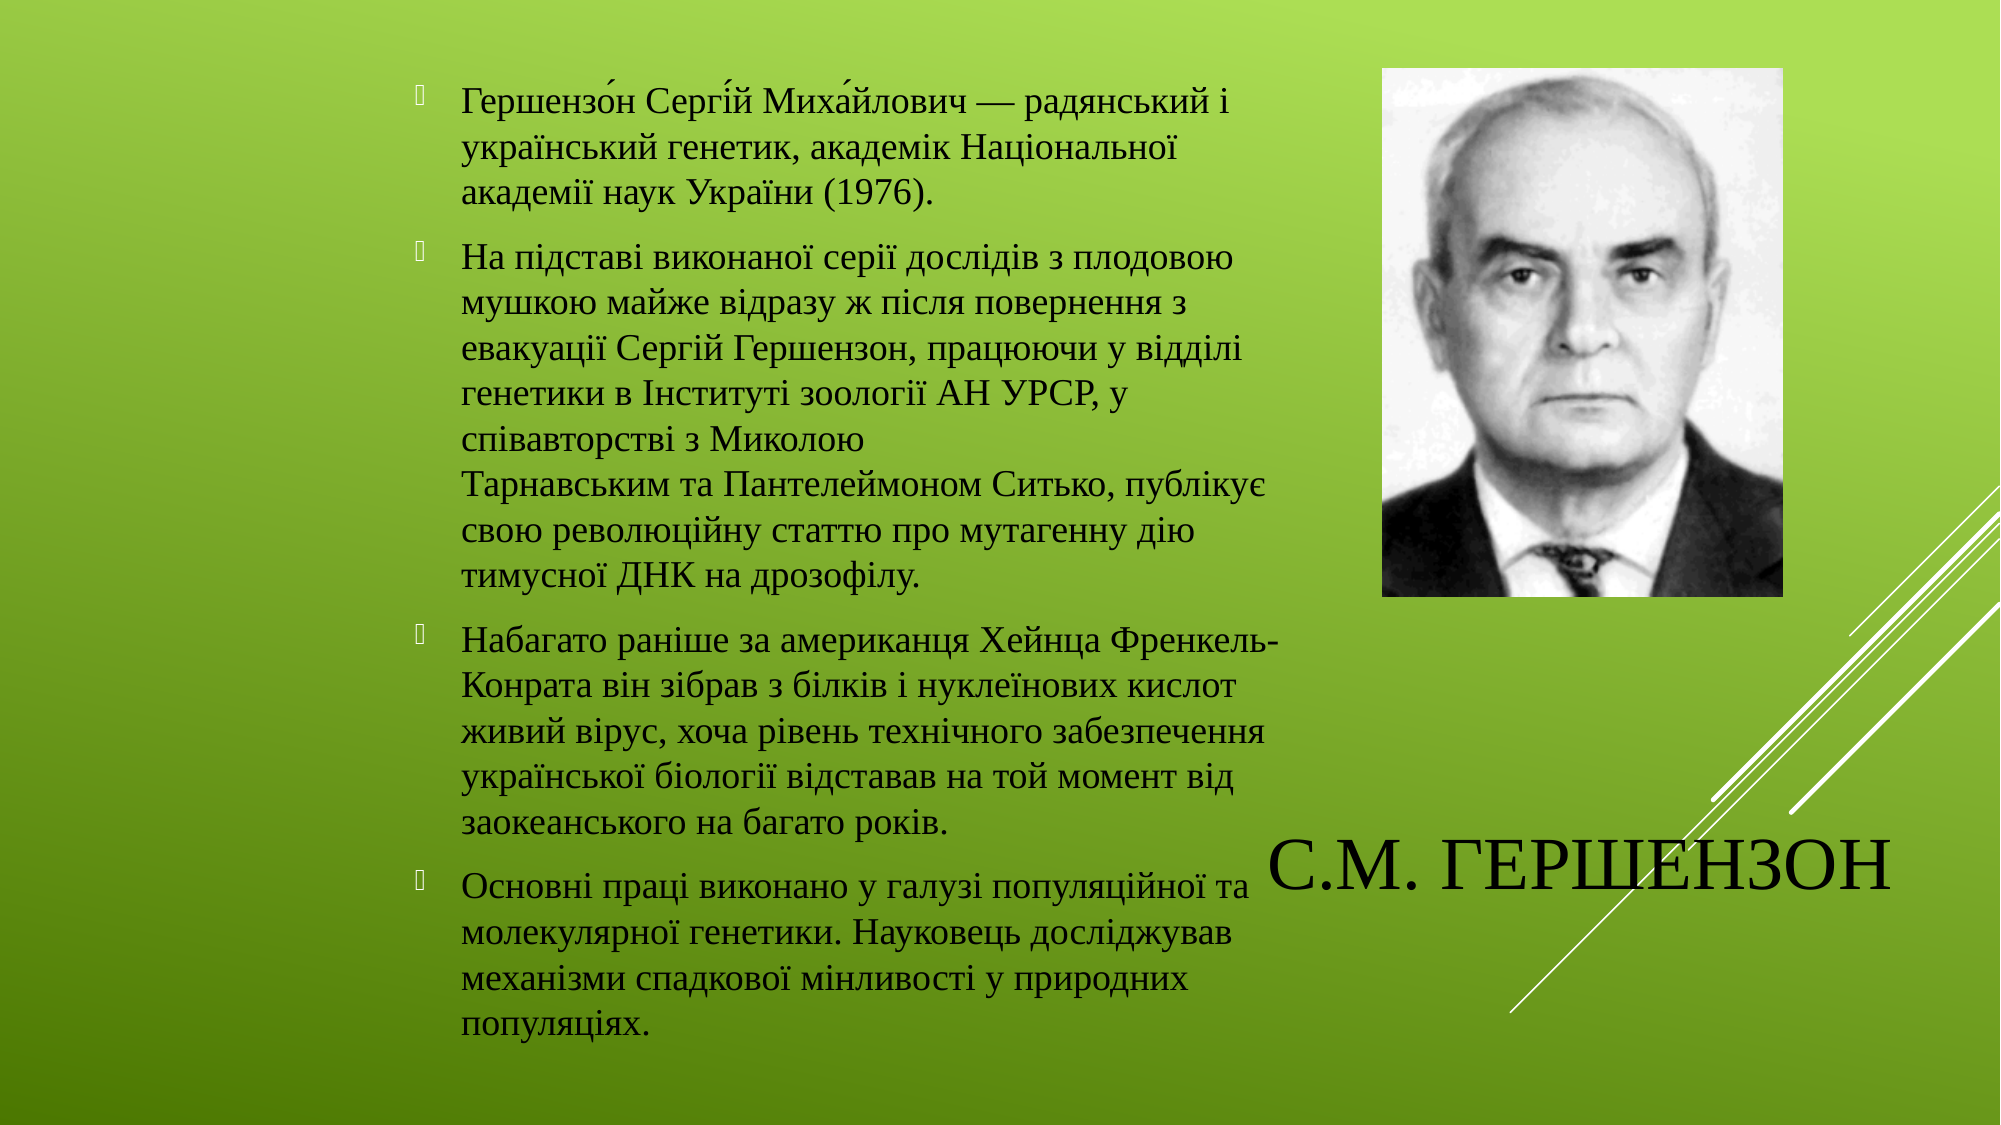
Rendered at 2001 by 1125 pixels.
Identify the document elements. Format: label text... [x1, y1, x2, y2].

picture [1382, 67, 1784, 597]
title С.М. Гершензон [1305, 736, 1944, 984]
list Гершензо́н Сергі́й Миха́йлович — радянський і український генетик, академік Національної академії наук України (1976). На підставі виконаної серії дослідів з плодовою мушкою майже відразу ж після повернення з евакуації Сергій Гершензон, працюючи у відділі генетики в Інституті зоології АН УРСР, у співавторстві з Миколою Тарнавським та Пантелеймоном Ситько, публікує свою революційну статтю про мутагенну дію тимусної ДНК на дрозофілу. Набагато раніше за американця Хейнца Френкель-Конрата він зібрав з білків і нуклеїнових кислот живий вірус, хоча рівень технічного забезпечення української біології відставав на той момент від заокеанського на багато років. Основні праці виконано у галузі популяційної та молекулярної генетики. Науковець досліджував механізми спадкової мінливості у природних популяціях. [399, 68, 1305, 1079]
